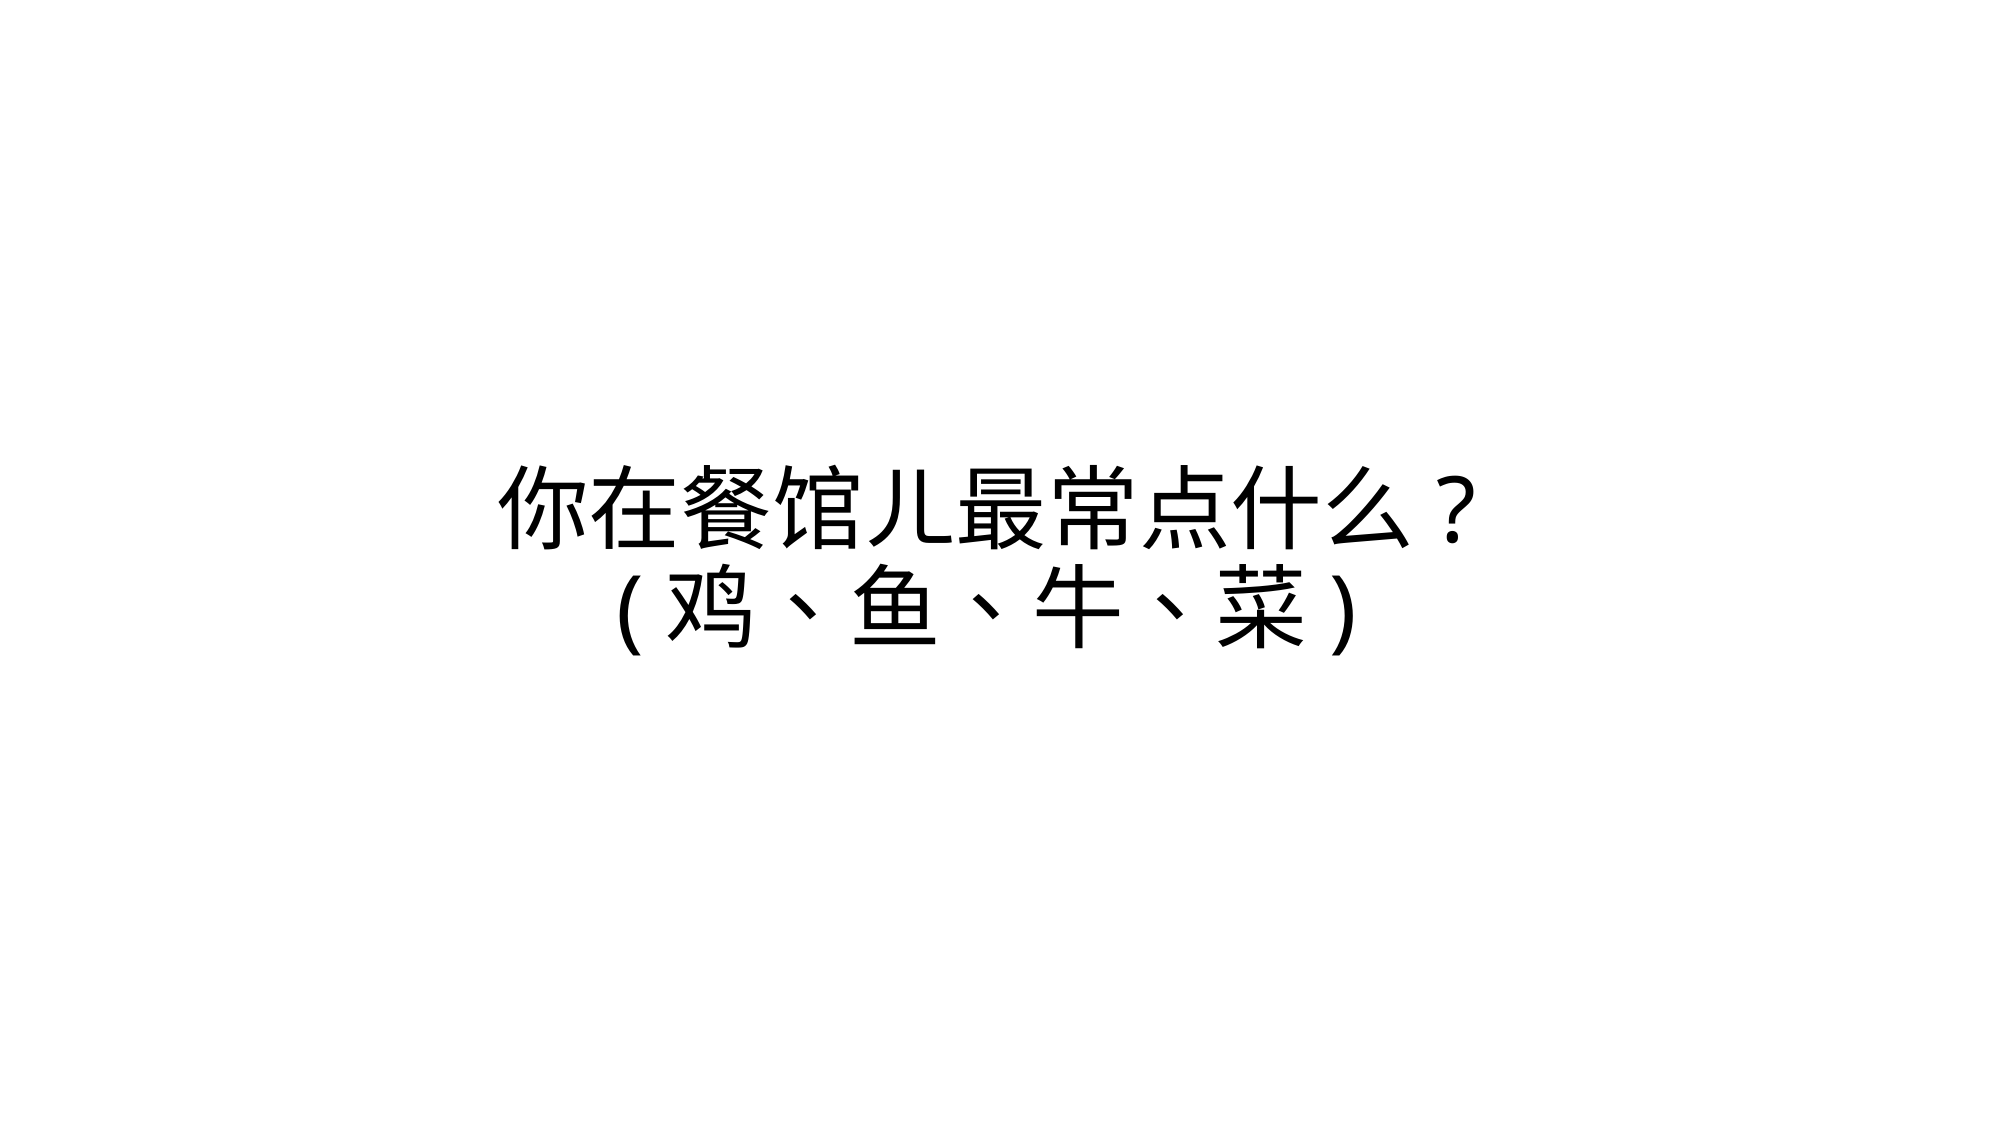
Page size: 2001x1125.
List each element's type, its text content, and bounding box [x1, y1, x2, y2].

title 你在餐馆ㄦ最常点什么? (鸡、鱼、牛、菜) [124, 453, 1850, 672]
